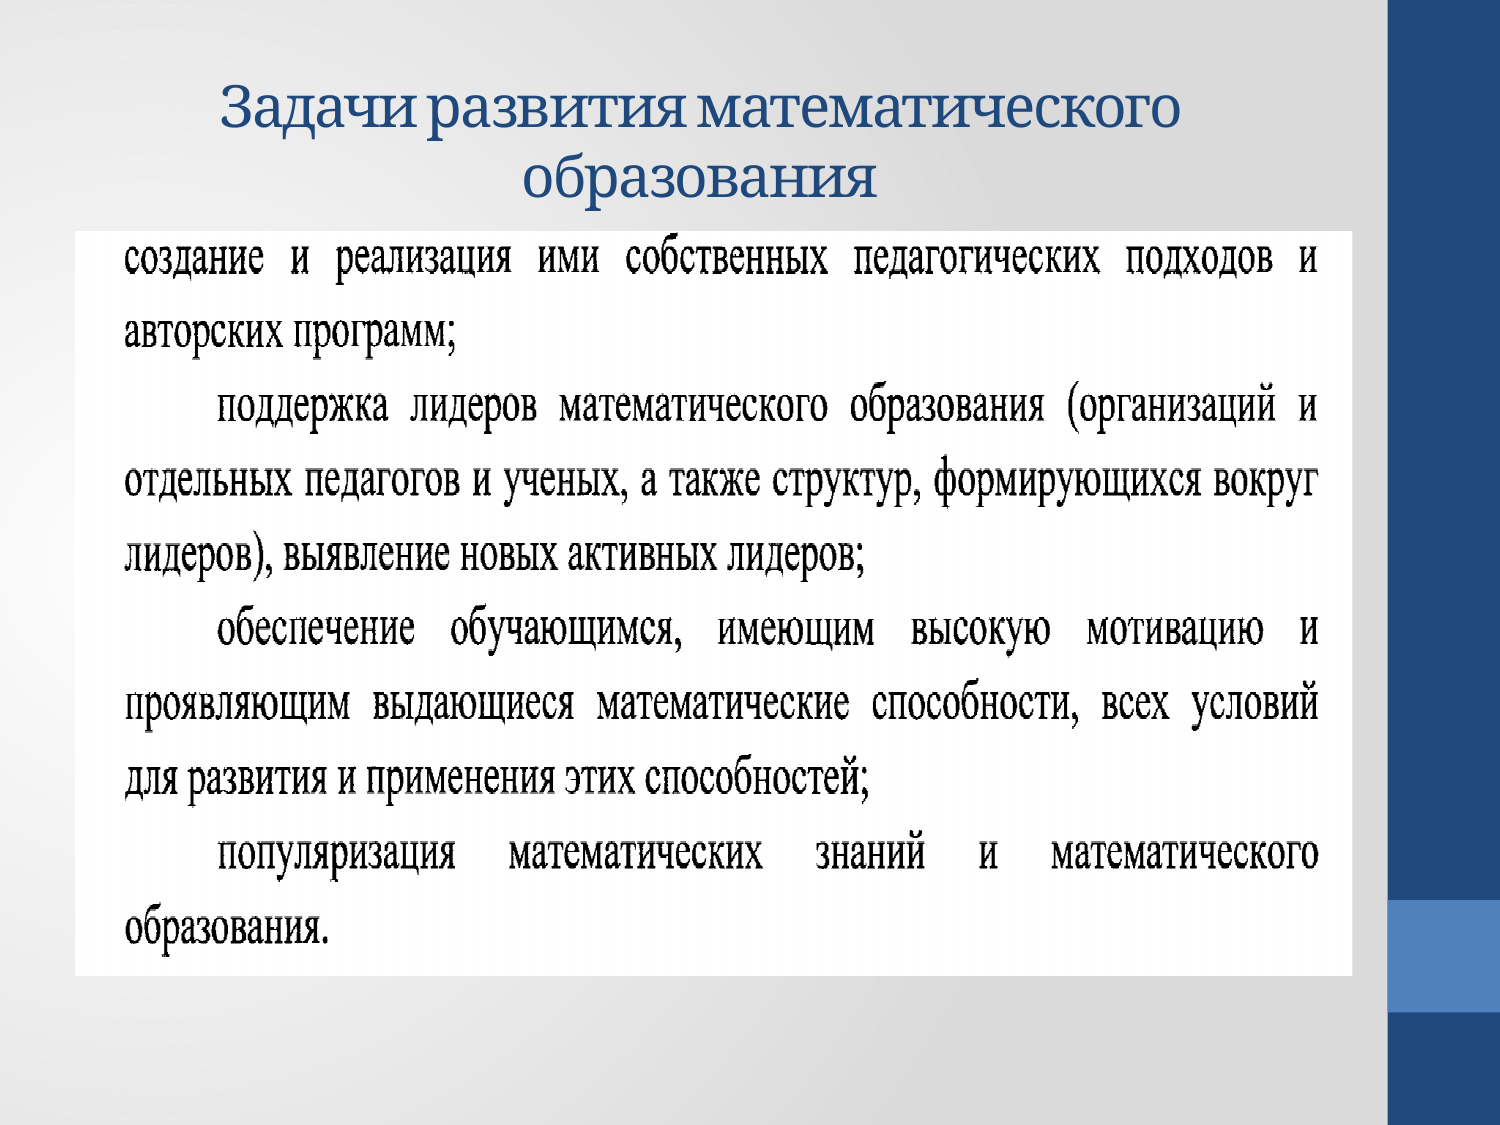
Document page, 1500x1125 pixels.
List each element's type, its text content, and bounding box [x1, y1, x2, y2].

title Задачи развития математического образования [75, 45, 1325, 227]
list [74, 231, 1353, 977]
